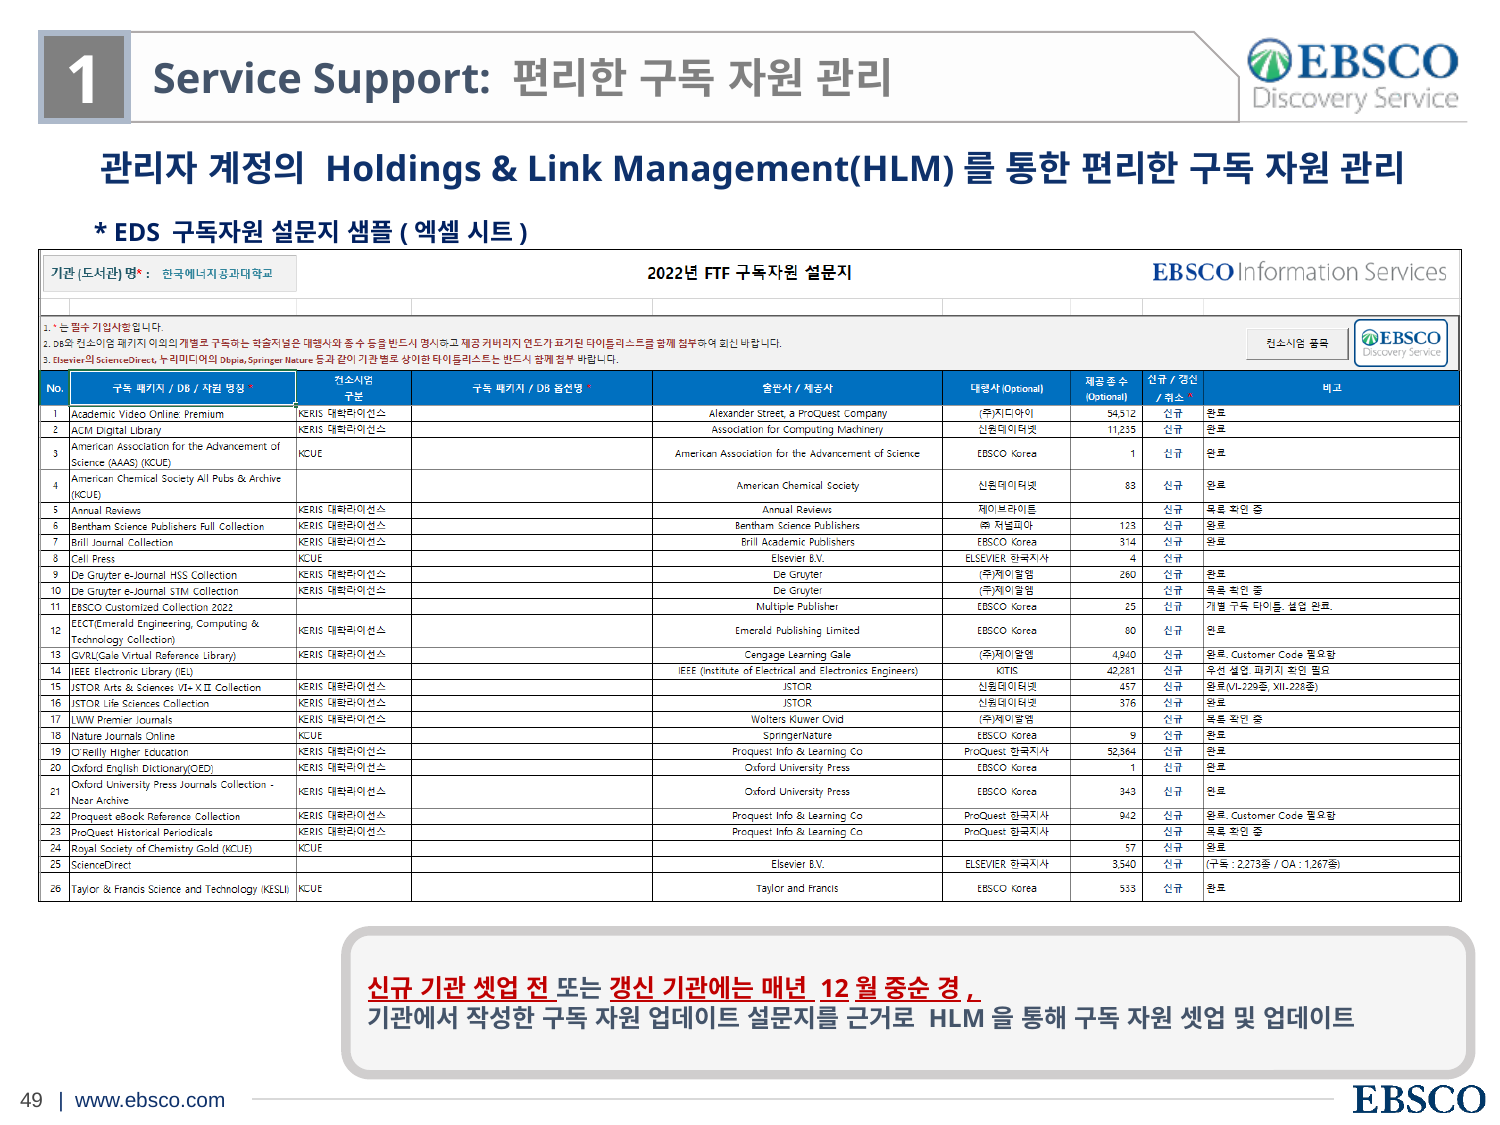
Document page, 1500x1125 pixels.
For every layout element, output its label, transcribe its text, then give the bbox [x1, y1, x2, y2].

picture [37, 249, 1462, 902]
picture [1353, 1085, 1486, 1113]
text_box 신규 기관 셋업 전 또는 갱신 기관에는 매년 12월 중순 경, 기관에서 작성한 구독 자원 업데이트 설문지를 근거로 HLM을 통해 구독 자원 셋업 및 업데이트 [344, 929, 1472, 1076]
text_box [41, 31, 1468, 123]
text_box * EDS 구독자원 설문지 샘플(엑셀 시트) [79, 209, 550, 249]
text_box 관리자 계정의 Holdings & Link Management(HLM)를 통한 편리한 구독 자원 관리 [41, 133, 1466, 231]
